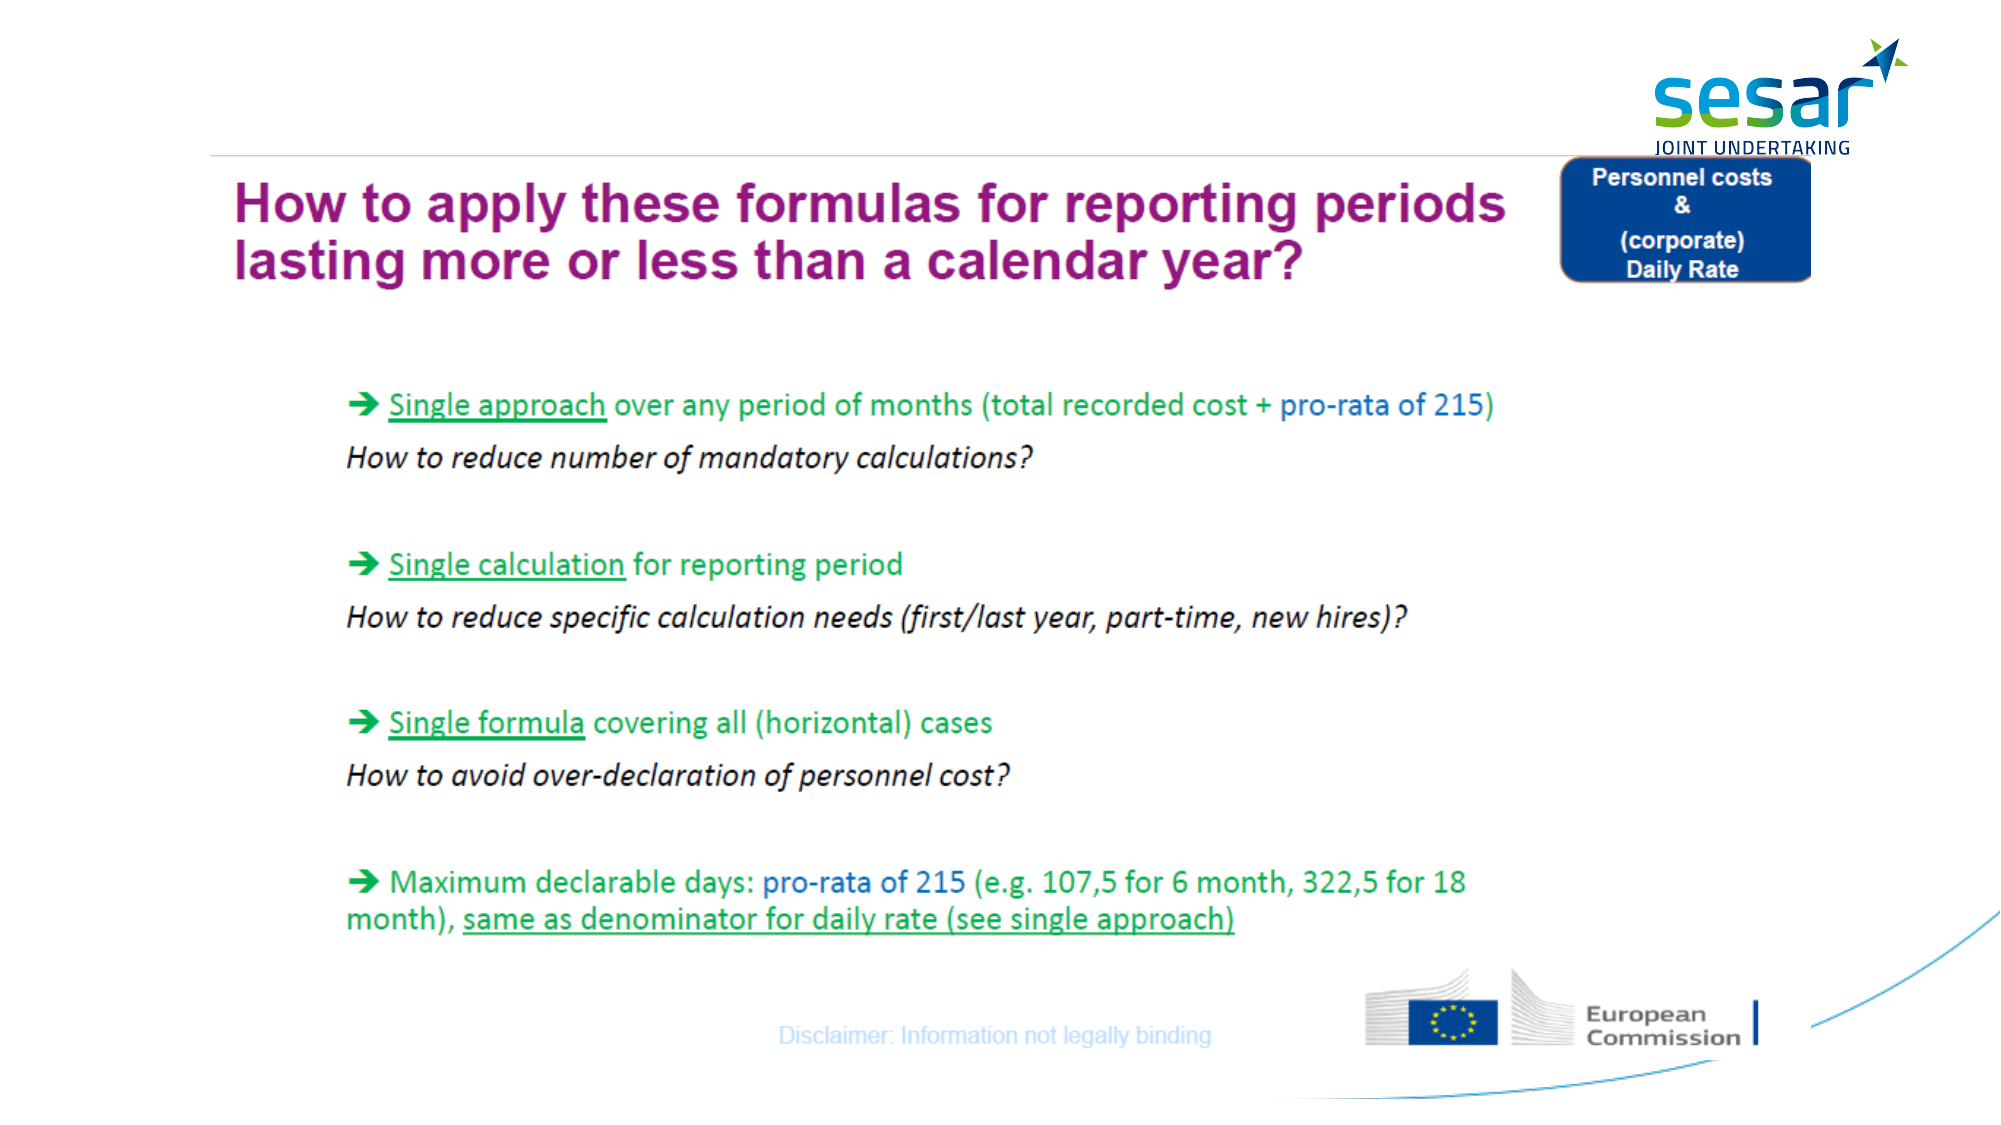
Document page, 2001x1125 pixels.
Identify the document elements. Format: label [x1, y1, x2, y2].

picture [209, 38, 1909, 1060]
